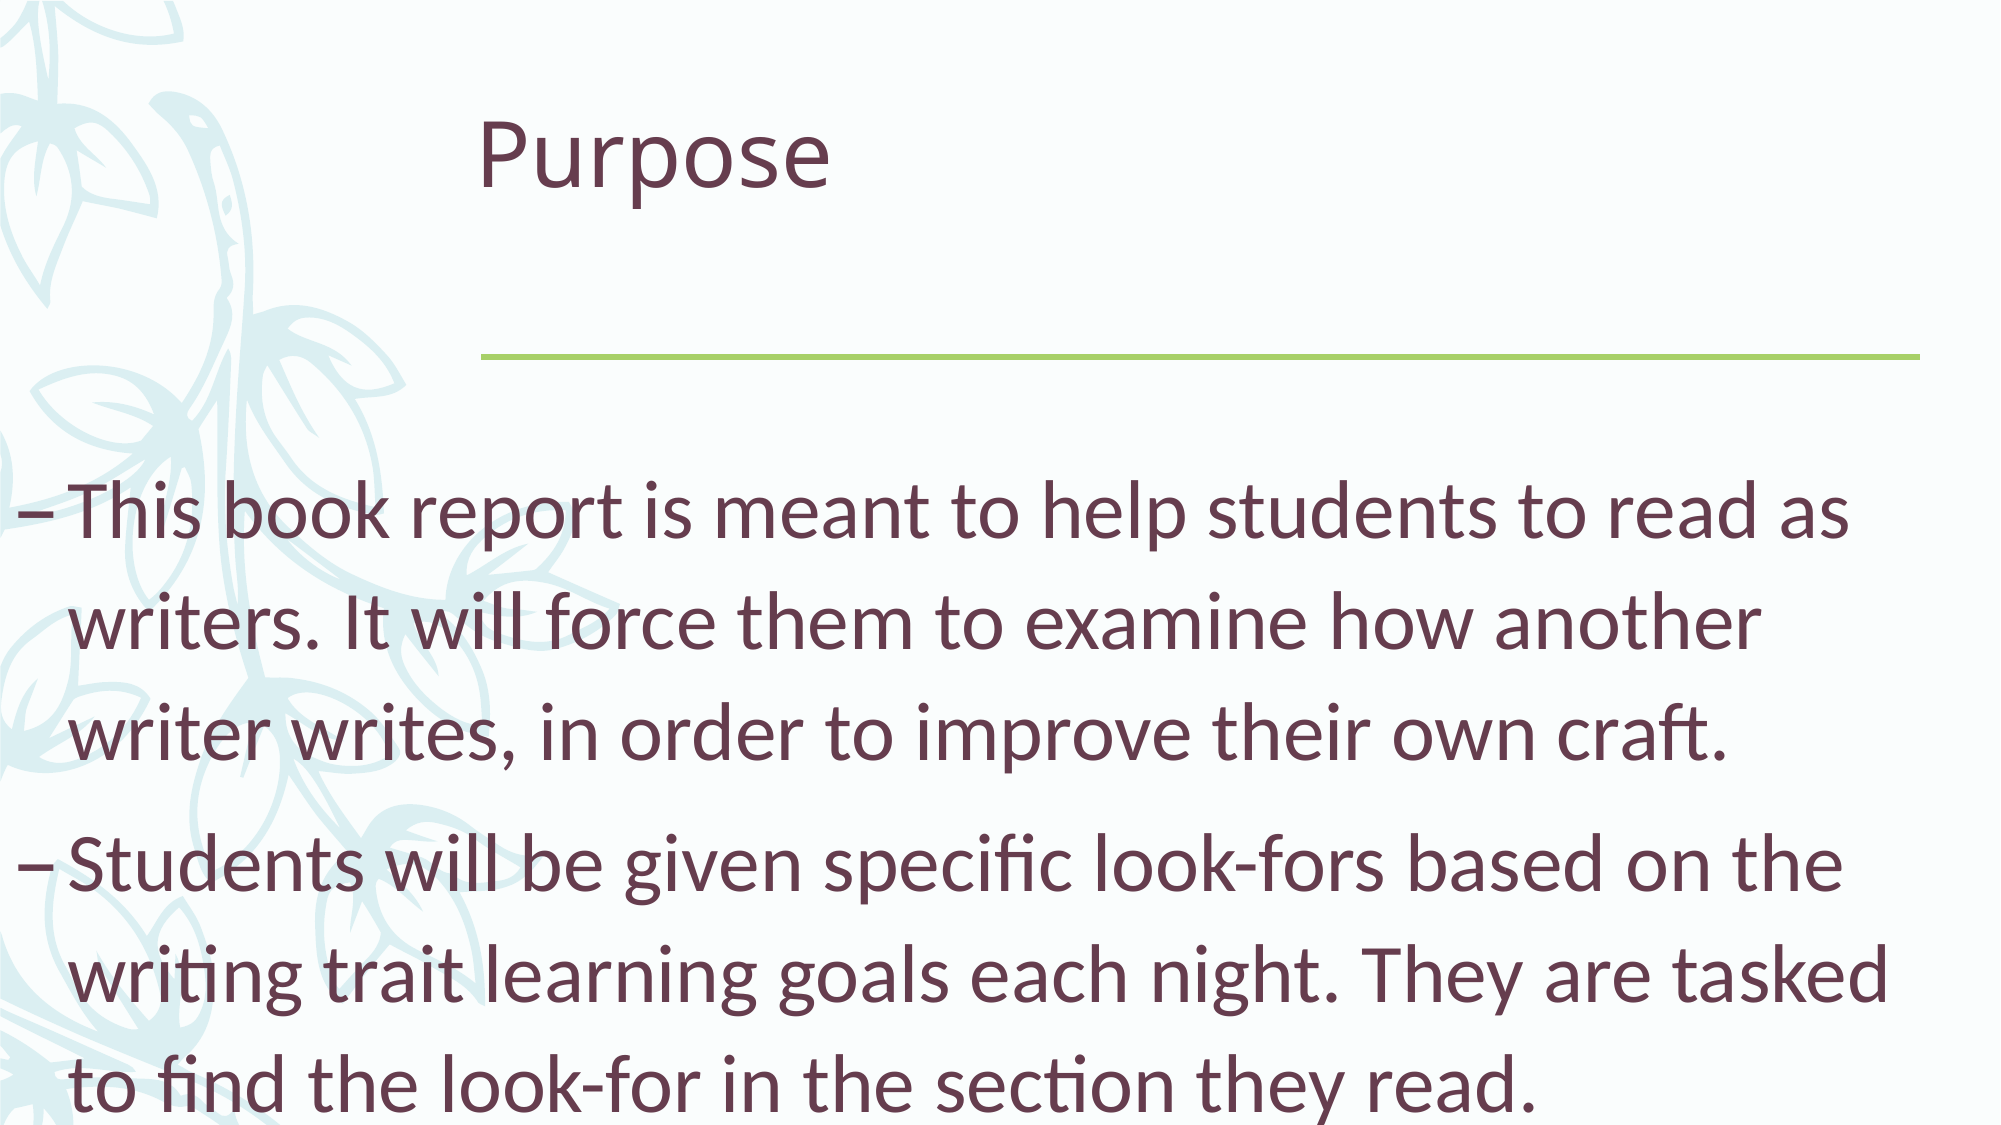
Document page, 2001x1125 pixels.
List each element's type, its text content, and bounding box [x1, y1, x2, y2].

title Purpose [460, 93, 1920, 350]
subtitle This book report is meant to help students to read as writers. It will force them to examine how another writer writes, in order to improve their own craft. Students will be given specific look-fors based on the writing trait learning goals each night. They are tasked to find the look-for in the section they read. [0, 436, 1920, 512]
